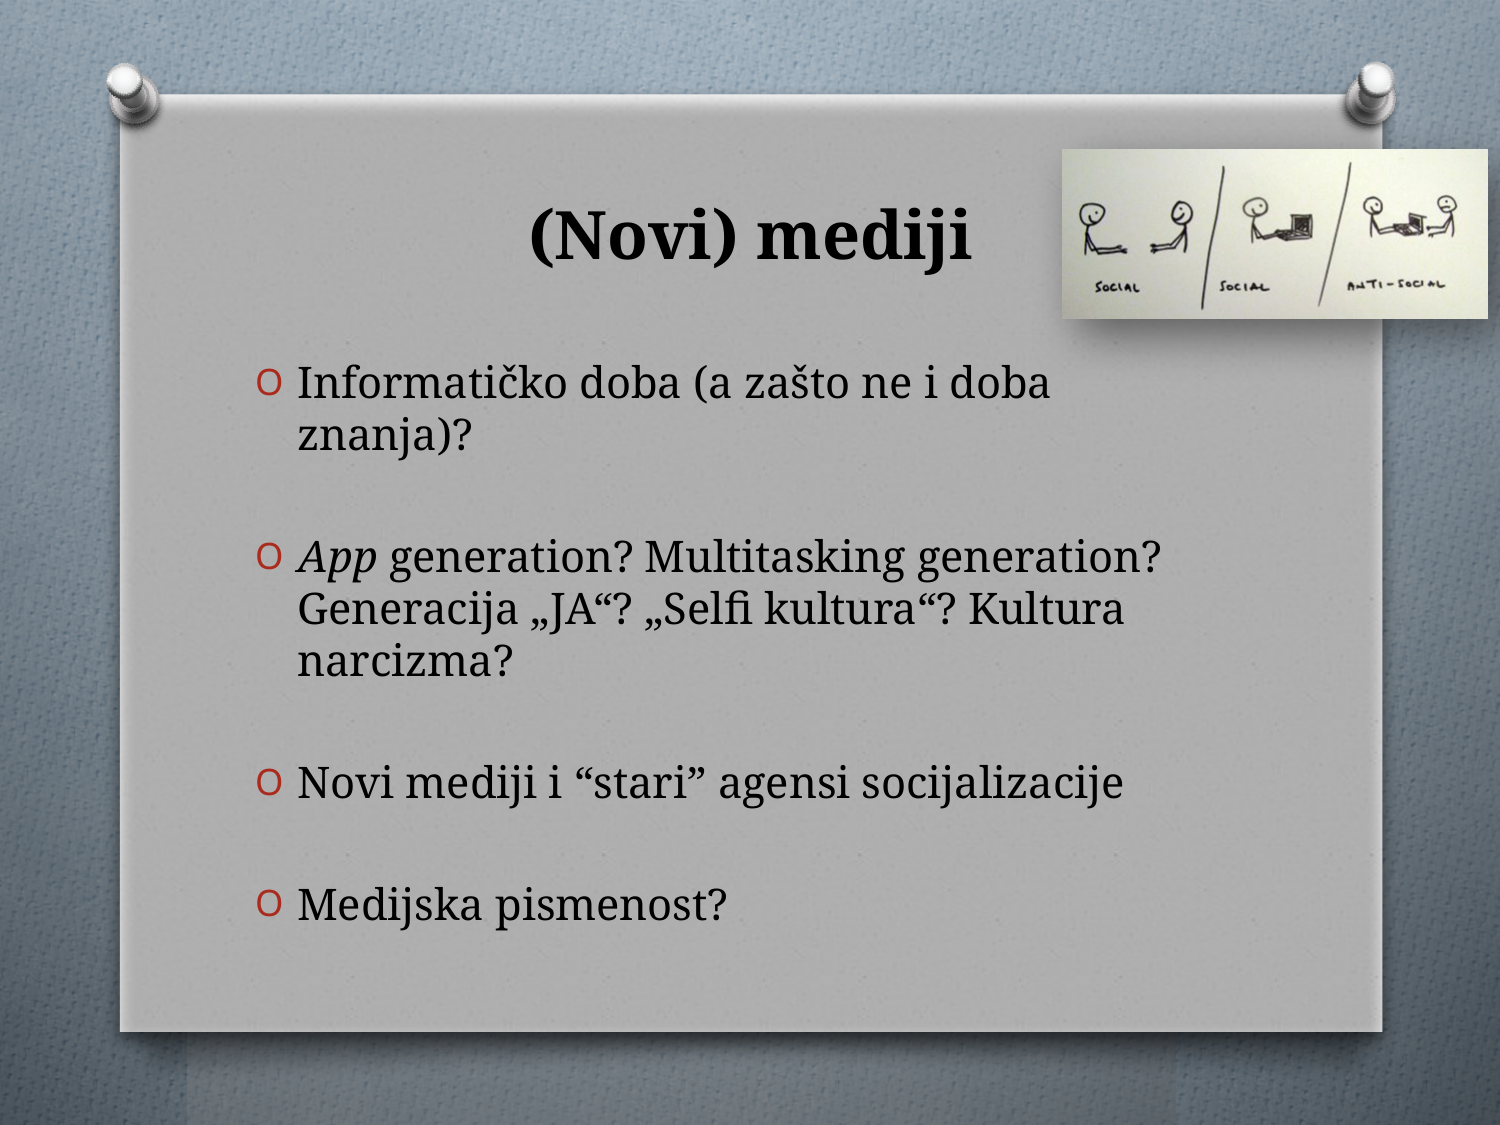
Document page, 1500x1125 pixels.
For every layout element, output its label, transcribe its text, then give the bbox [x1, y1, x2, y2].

title (Novi) mediji [179, 134, 1090, 332]
picture [1062, 35, 1488, 320]
list Informatičko doba (a zašto ne i doba znanja)? App generation? Multitasking generation? Generacija „JA“? „Selfi kultura“? Kultura narcizma? Novi mediji i “stari” agensi socijalizacije Medijska pismenost? [240, 347, 1213, 939]
picture [75, 29, 198, 153]
